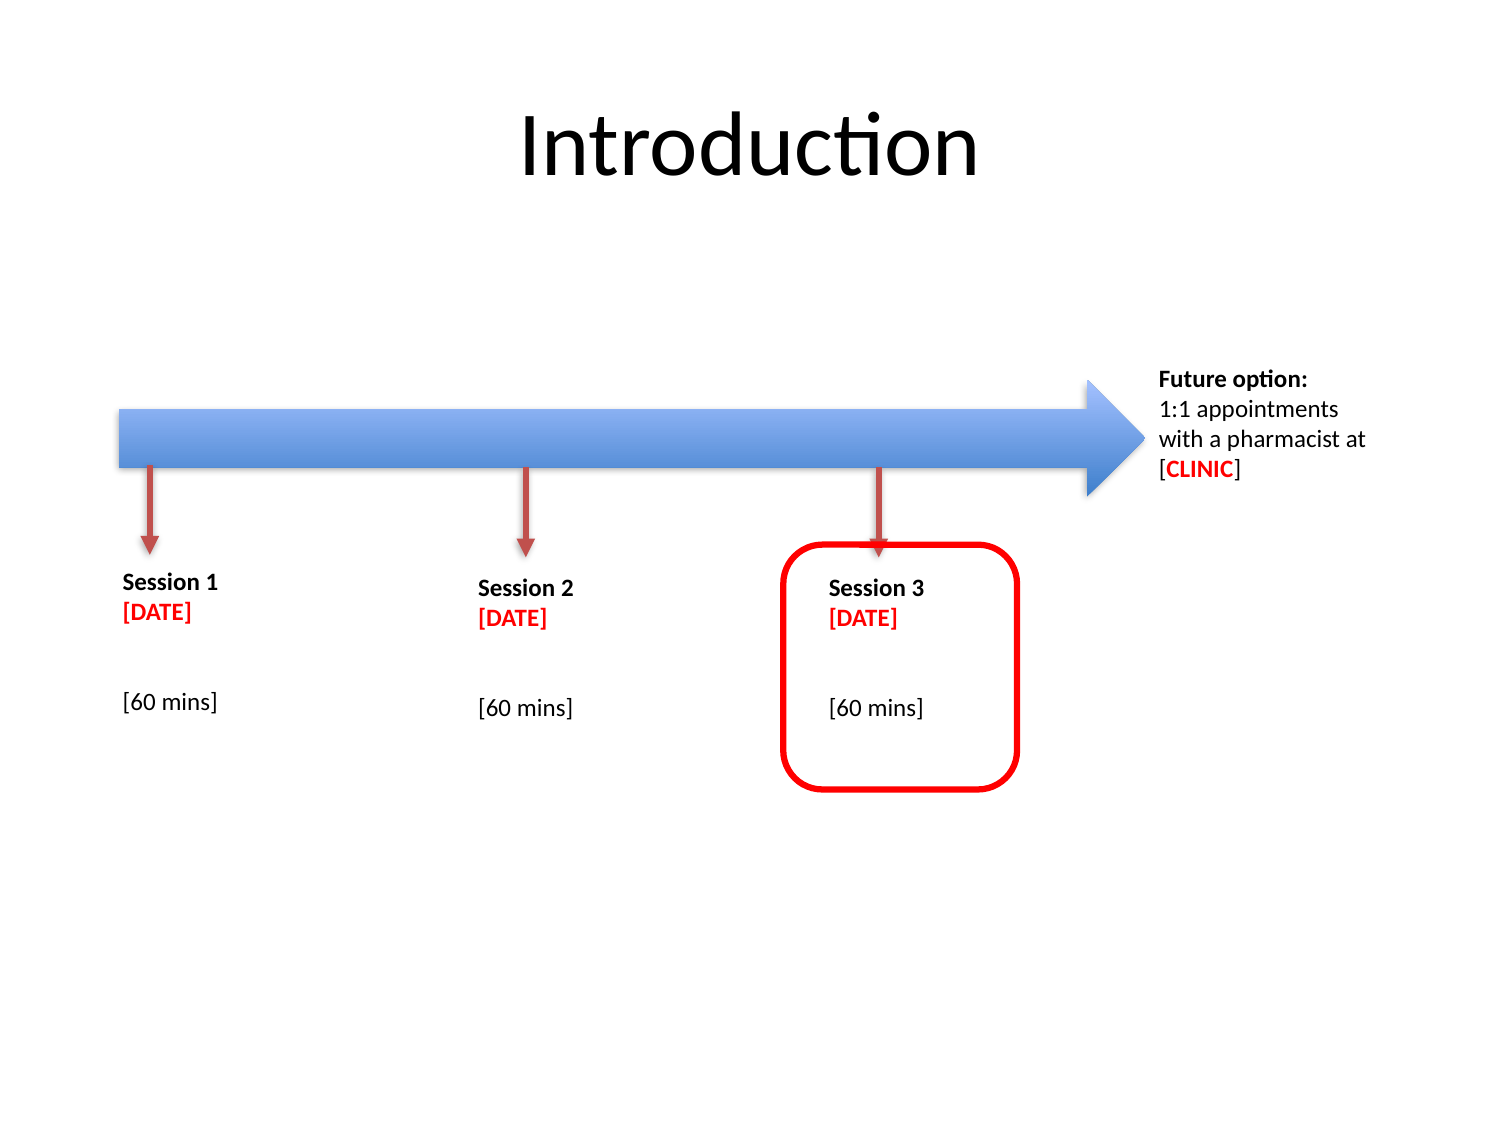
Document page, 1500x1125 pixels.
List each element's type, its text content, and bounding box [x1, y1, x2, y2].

text_box Future option: 1:1 appointments with a pharmacist at [CLINIC] [1143, 354, 1405, 490]
title Introduction [75, 45, 1425, 233]
text_box [781, 740, 1020, 792]
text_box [107, 379, 1146, 732]
